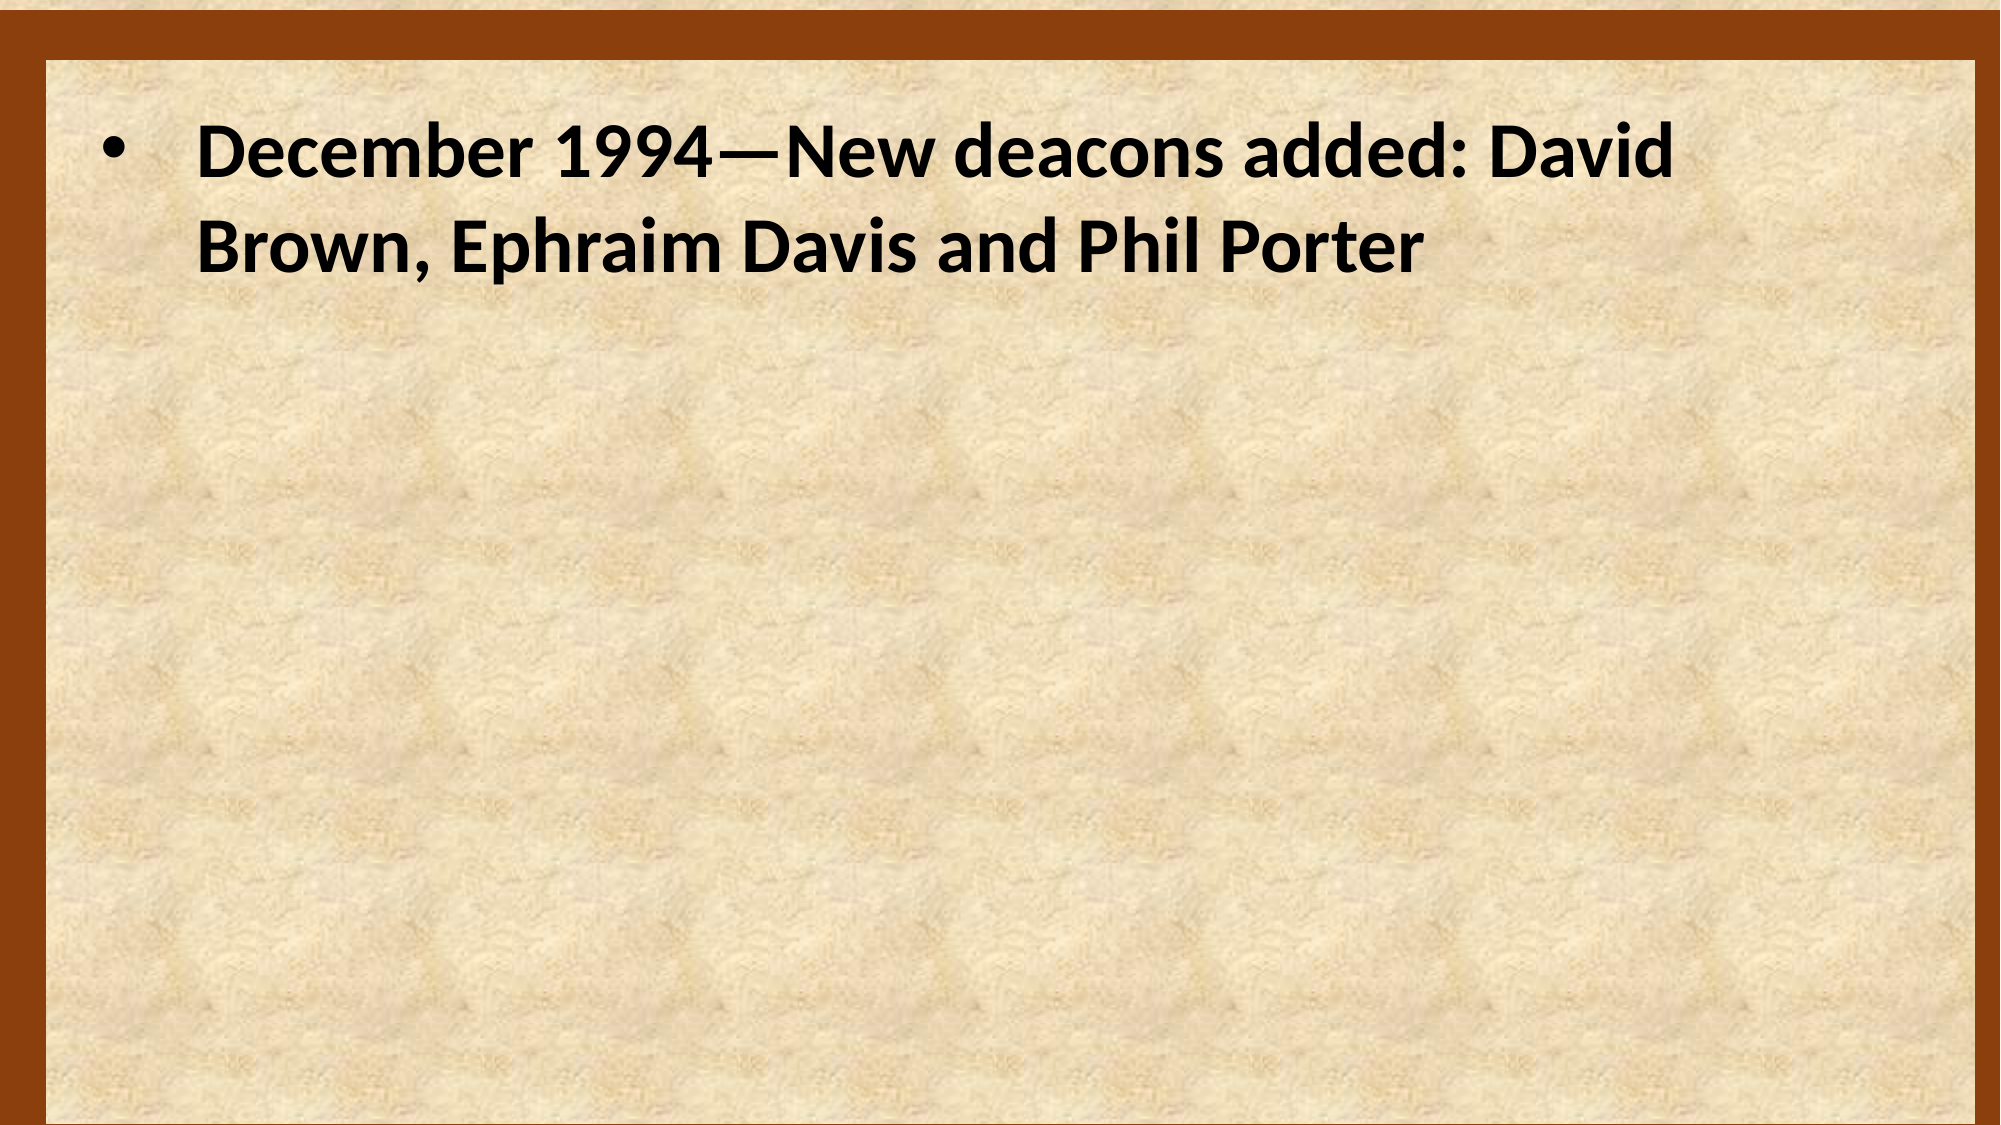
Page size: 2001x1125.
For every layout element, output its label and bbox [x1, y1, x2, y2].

text_box [20, 34, 2000, 1125]
picture [0, 0, 2001, 1125]
